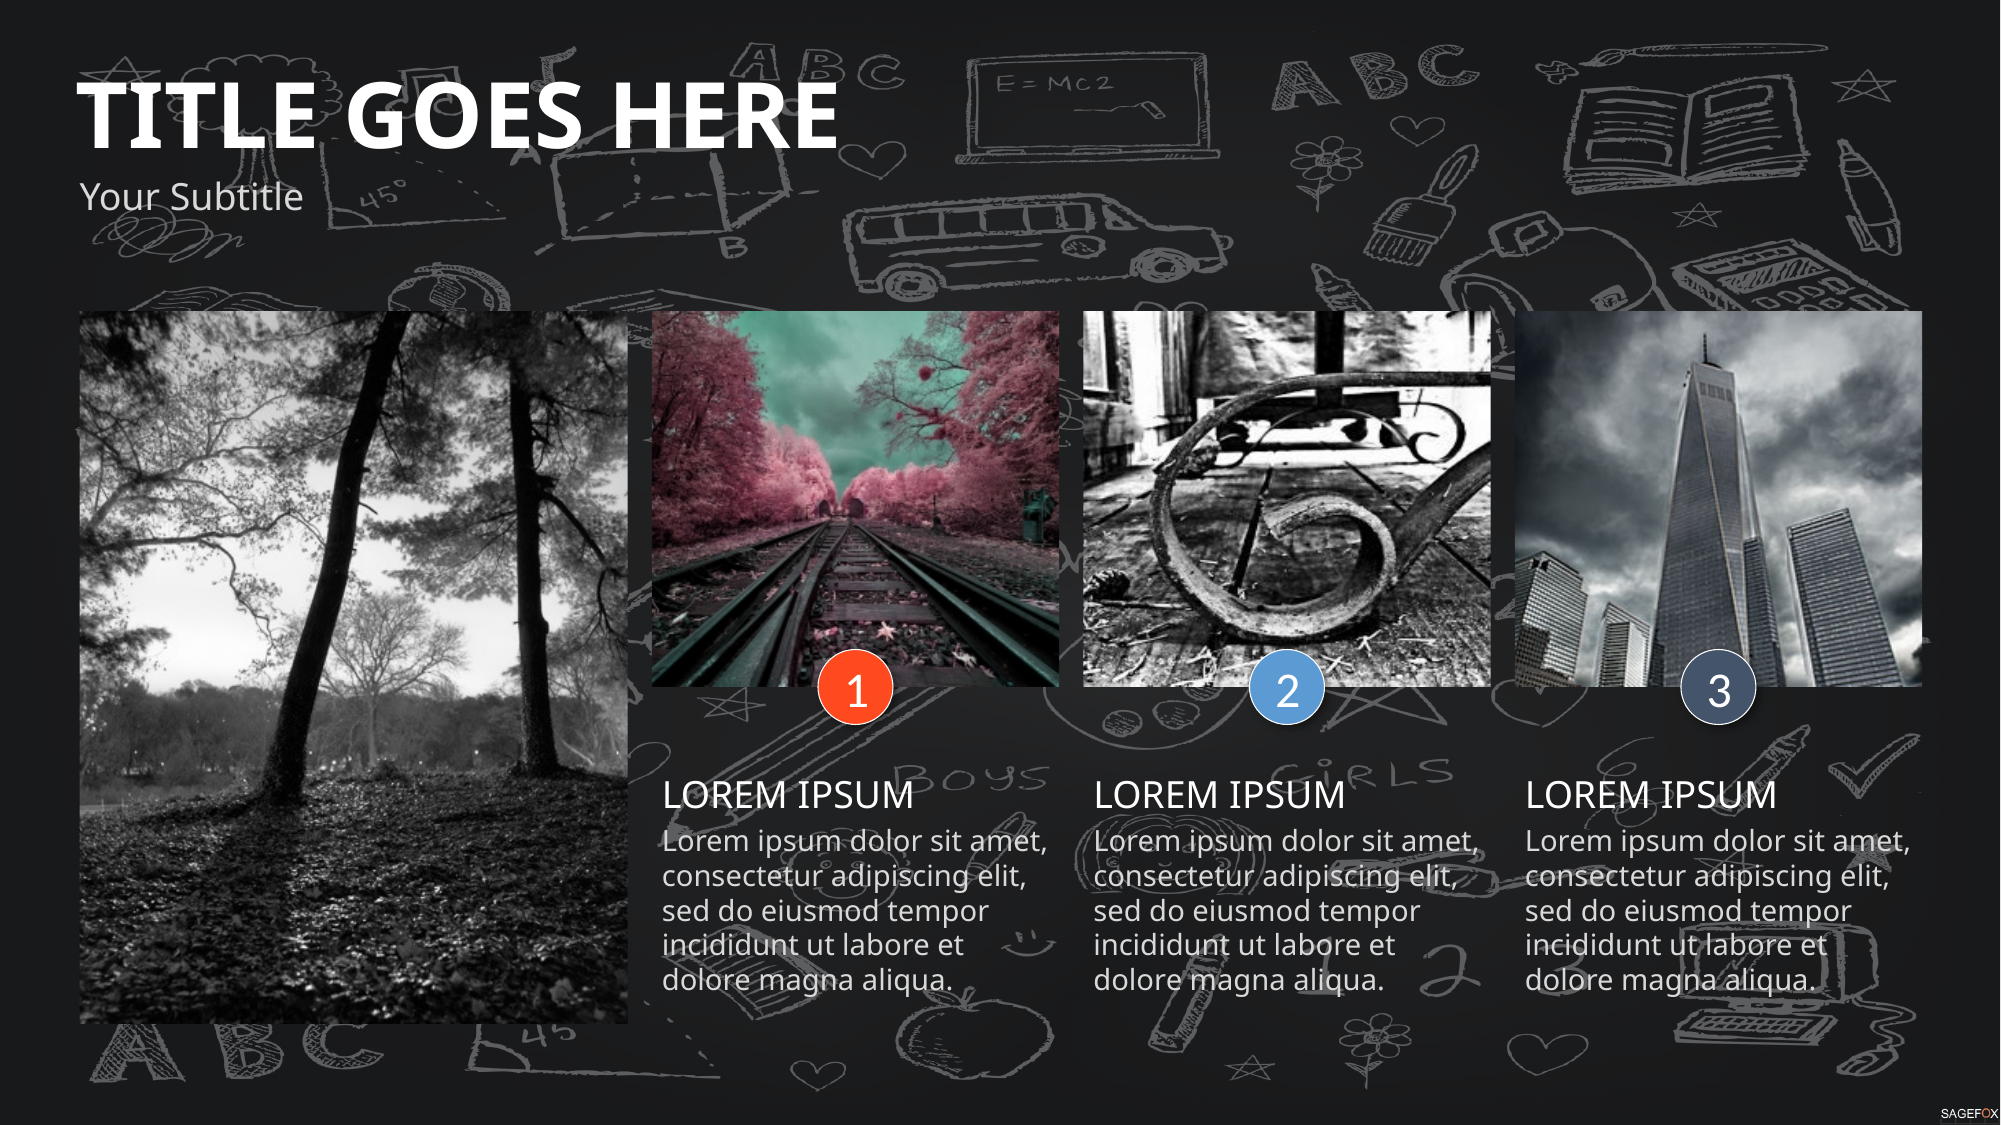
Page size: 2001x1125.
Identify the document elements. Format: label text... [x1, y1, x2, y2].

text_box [60, 49, 1020, 227]
text_box LOREM IPSUM Lorem ipsum dolor sit amet, consectetur adipiscing elit, sed do eiusmod tempor incididunt ut labore et dolore magna aliqua. [1514, 766, 1923, 1002]
text_box [1082, 310, 1492, 688]
text_box [1514, 310, 1923, 688]
picture [0, 0, 2001, 1125]
text_box 3 [1679, 648, 1757, 726]
text_box [79, 310, 629, 1025]
text_box [651, 310, 1060, 688]
text_box 1 [816, 648, 895, 726]
text_box LOREM IPSUM Lorem ipsum dolor sit amet, consectetur adipiscing elit, sed do eiusmod tempor incididunt ut labore et dolore magna aliqua. [1083, 766, 1491, 1002]
text_box LOREM IPSUM Lorem ipsum dolor sit amet, consectetur adipiscing elit, sed do eiusmod tempor incididunt ut labore et dolore magna aliqua. [651, 766, 1060, 1002]
text_box 2 [1248, 648, 1326, 726]
